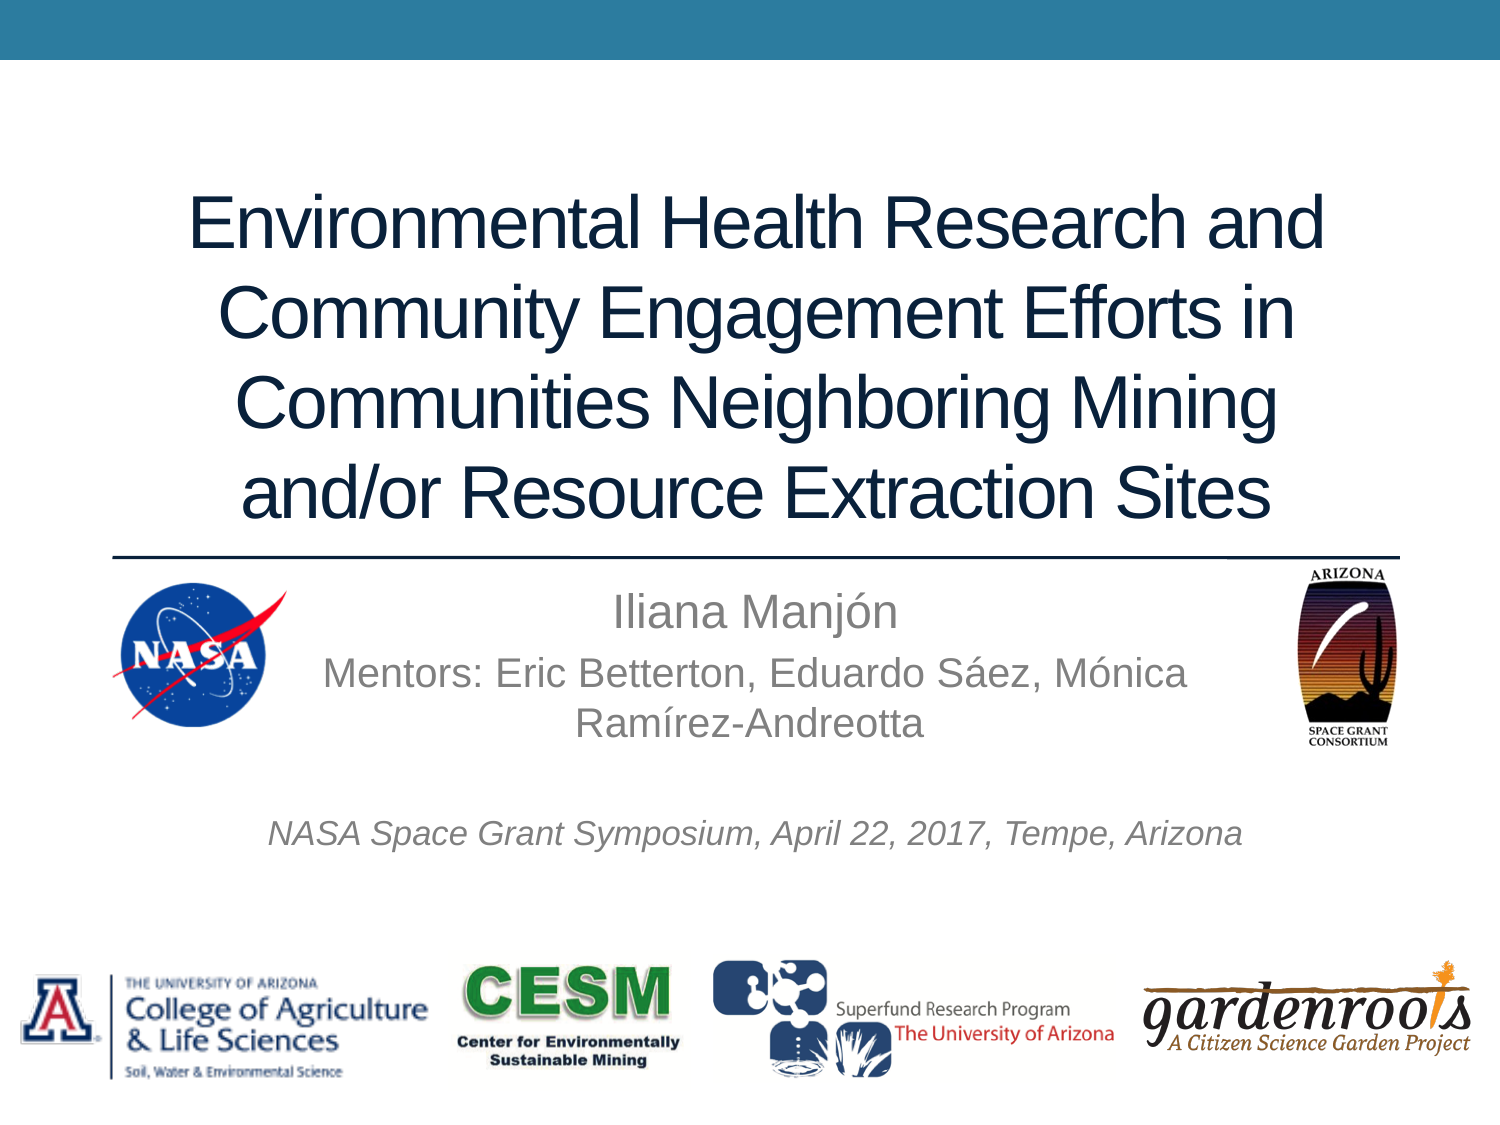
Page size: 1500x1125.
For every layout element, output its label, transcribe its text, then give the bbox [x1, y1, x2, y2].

picture [1292, 564, 1401, 749]
title Environmental Health Research and Community Engagement Efforts in Communities Neighboring Mining and/or Resource Extraction Sites [112, 224, 1400, 542]
picture [447, 950, 691, 1091]
picture [112, 568, 287, 749]
picture [1140, 959, 1500, 1125]
picture [705, 950, 1124, 1097]
picture [7, 921, 436, 1125]
subtitle Iliana Manjón Mentors: Eric Betterton, Eduardo Sáez, Mónica Ramírez-Andreotta NASA Space Grant Symposium, April 22, 2017, Tempe, Arizona [230, 572, 1281, 861]
